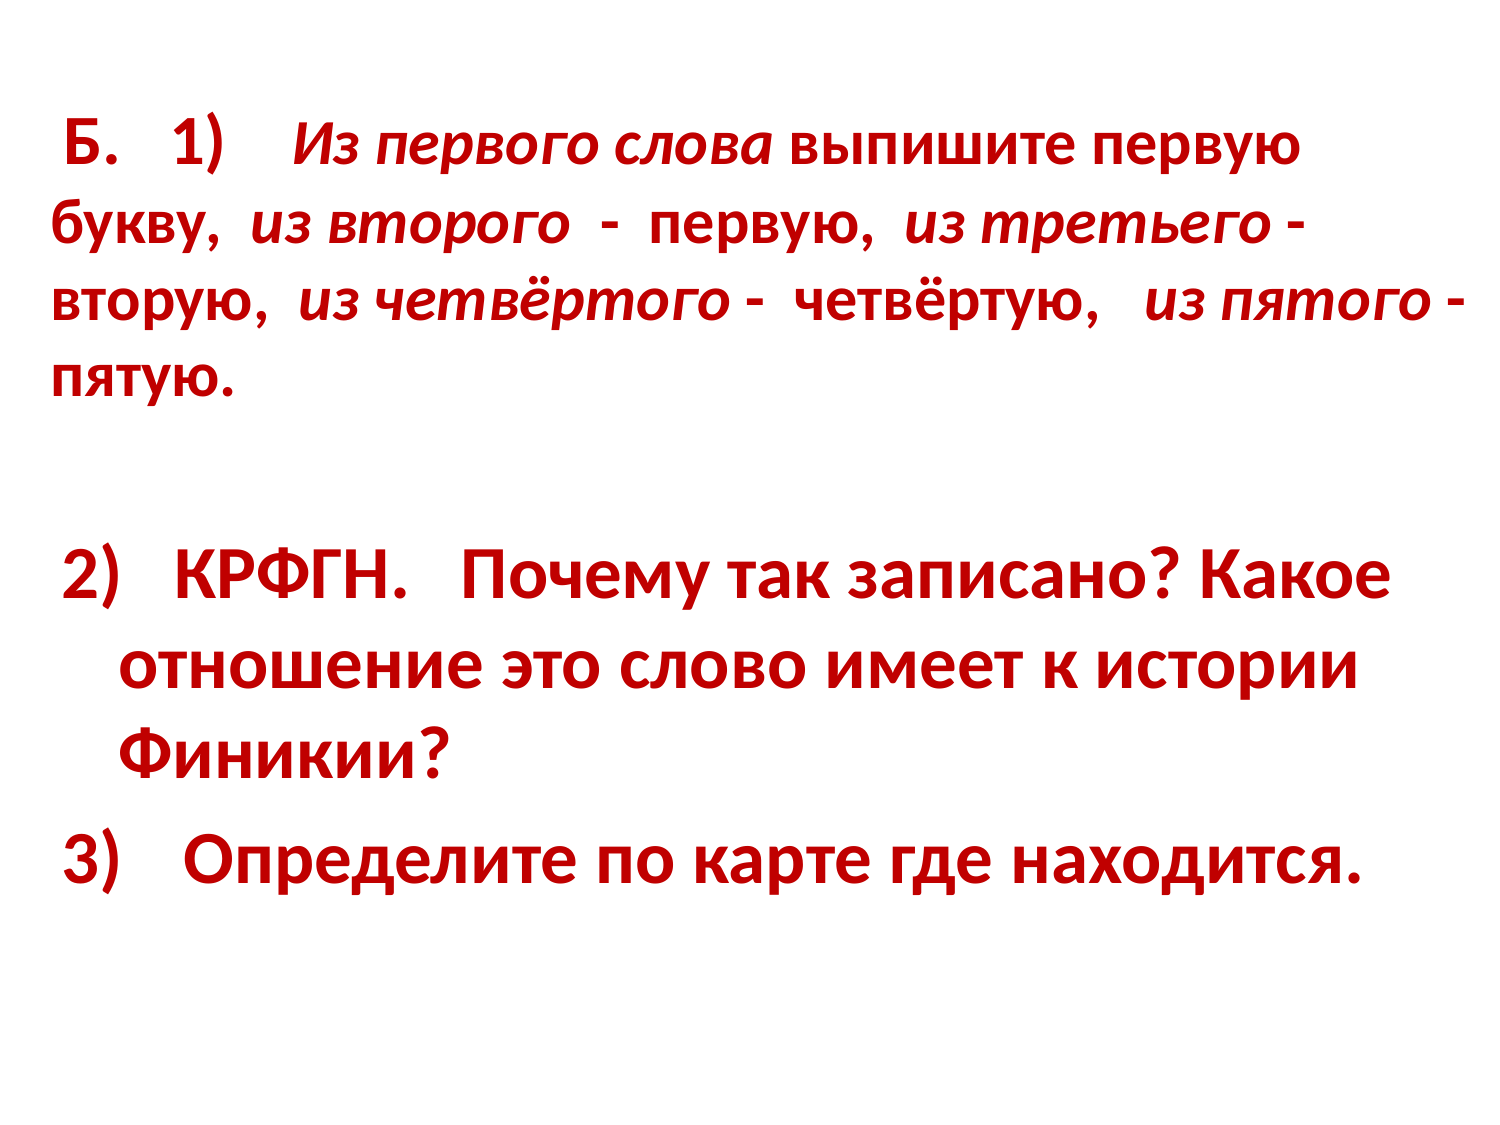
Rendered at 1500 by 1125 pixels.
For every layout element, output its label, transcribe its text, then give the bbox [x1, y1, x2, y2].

title Б. 1) Из первого слова выпишите первую букву, из второго - первую, из третьего - вторую, из четвёртого - четвёртую, из пятого - пятую. [35, 0, 1500, 504]
list 2) КРФГН. Почему так записано? Какое отношение это слово имеет к истории Финикии? Определите по карте где находится. [46, 515, 1500, 1125]
